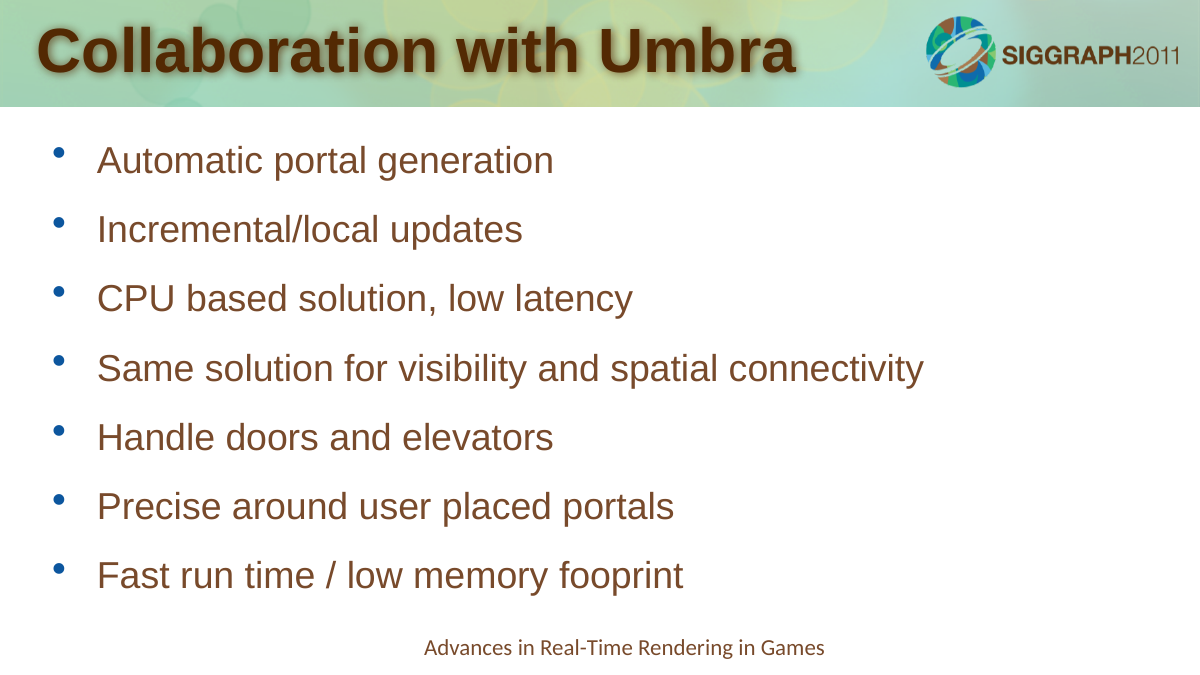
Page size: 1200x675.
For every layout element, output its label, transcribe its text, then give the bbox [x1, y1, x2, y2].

list Automatic portal generation Incremental/local updates CPU based solution, low latency Same solution for visibility and spatial connectivity Handle doors and elevators Precise around user placed portals Fast run time / low memory fooprint [39, 124, 1145, 638]
title Collaboration with Umbra [24, 0, 1128, 96]
picture [0, 0, 1200, 107]
